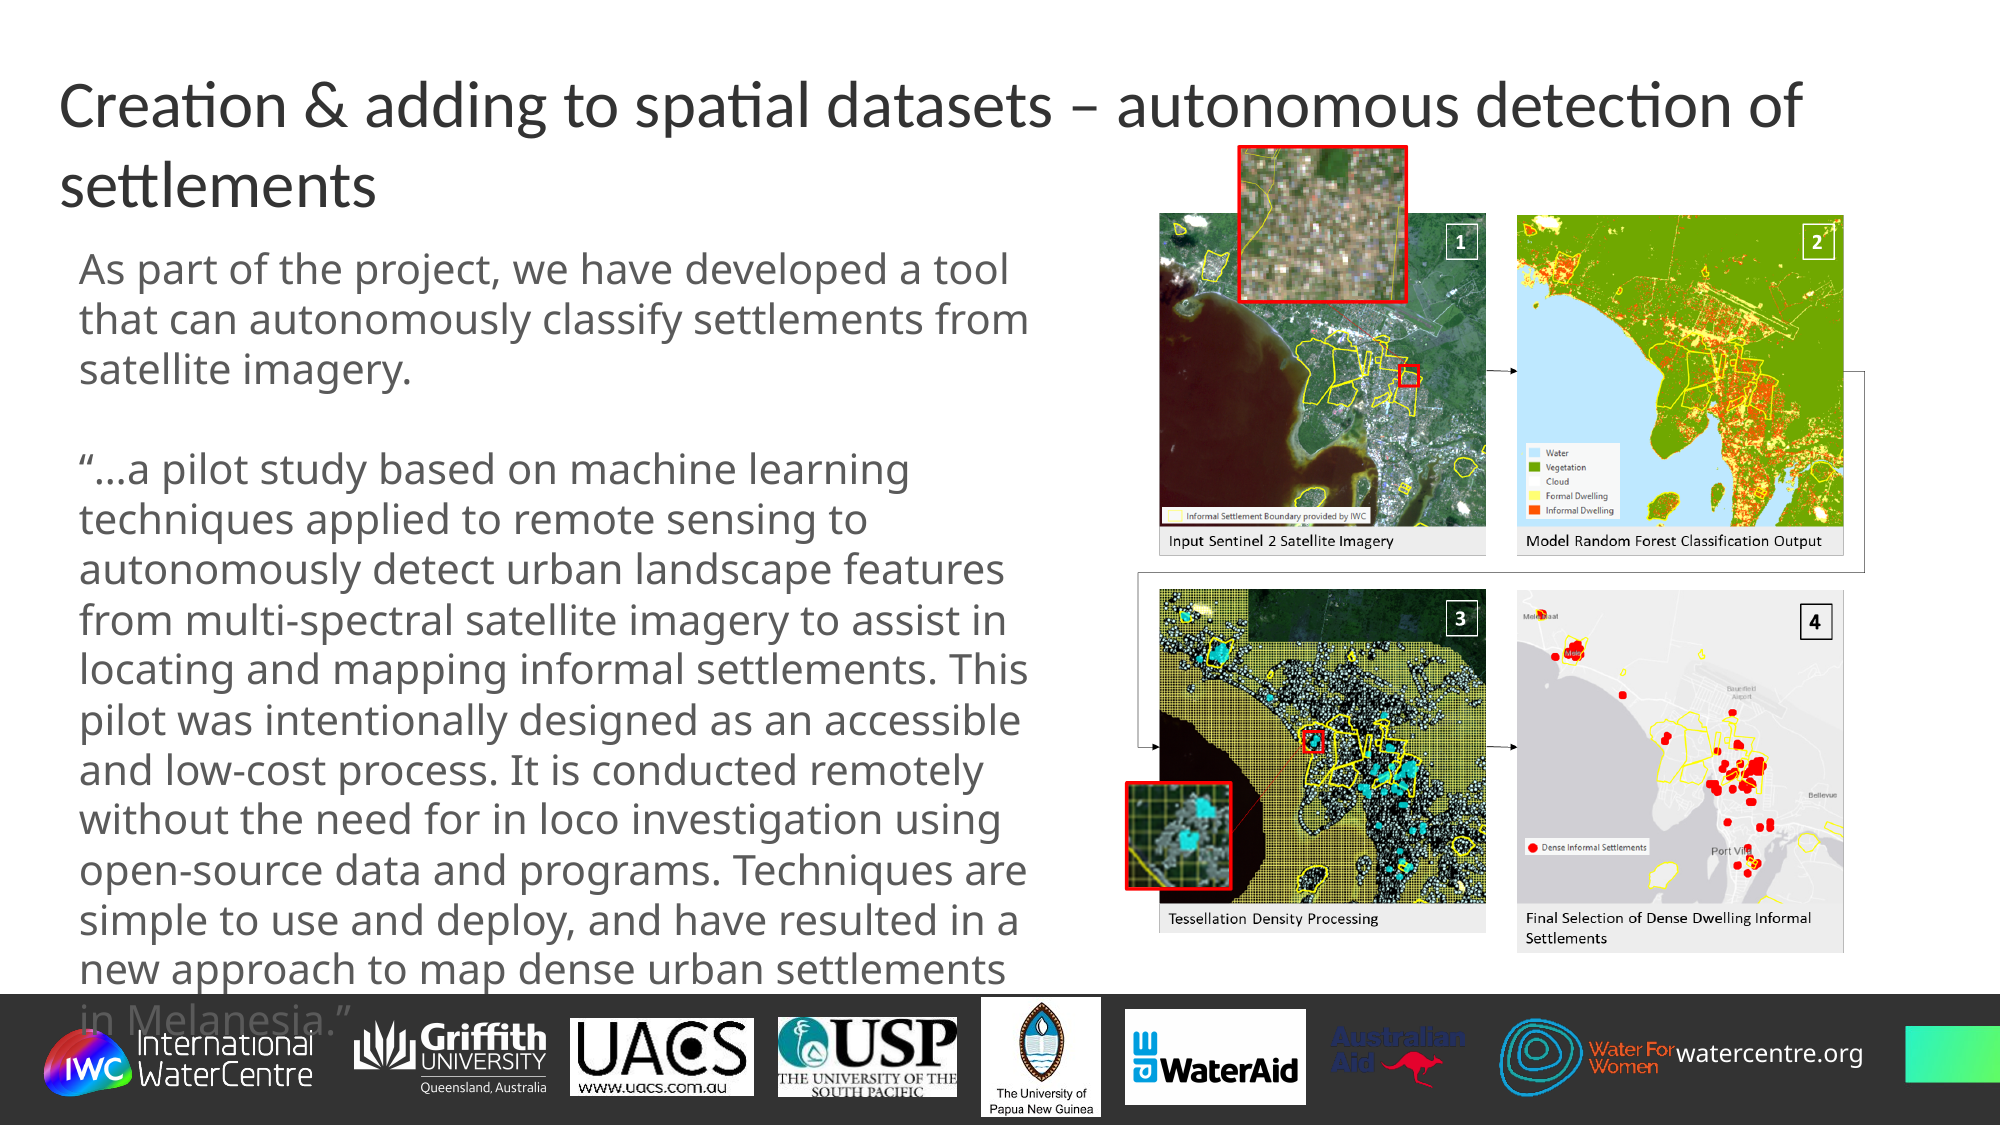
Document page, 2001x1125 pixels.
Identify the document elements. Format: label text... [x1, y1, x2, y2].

text_box Creation & adding to spatial datasets – autonomous detection of settlements [44, 53, 1845, 254]
picture [1124, 144, 1865, 958]
picture [0, 986, 2000, 1125]
text_box As part of the project, we have developed a tool that can autonomously classify settlements from satellite imagery. “…a pilot study based on machine learning techniques applied to remote sensing to autonomously detect urban landscape features from multi-spectral satellite imagery to assist in locating and mapping informal settlements. This pilot was intentionally designed as an accessible and low-cost process. It is conducted remotely without the need for in loco investigation using open-source data and programs. Techniques are simple to use and deploy, and have resulted in a new approach to map dense urban settlements in Melanesia.” [64, 235, 1060, 1051]
